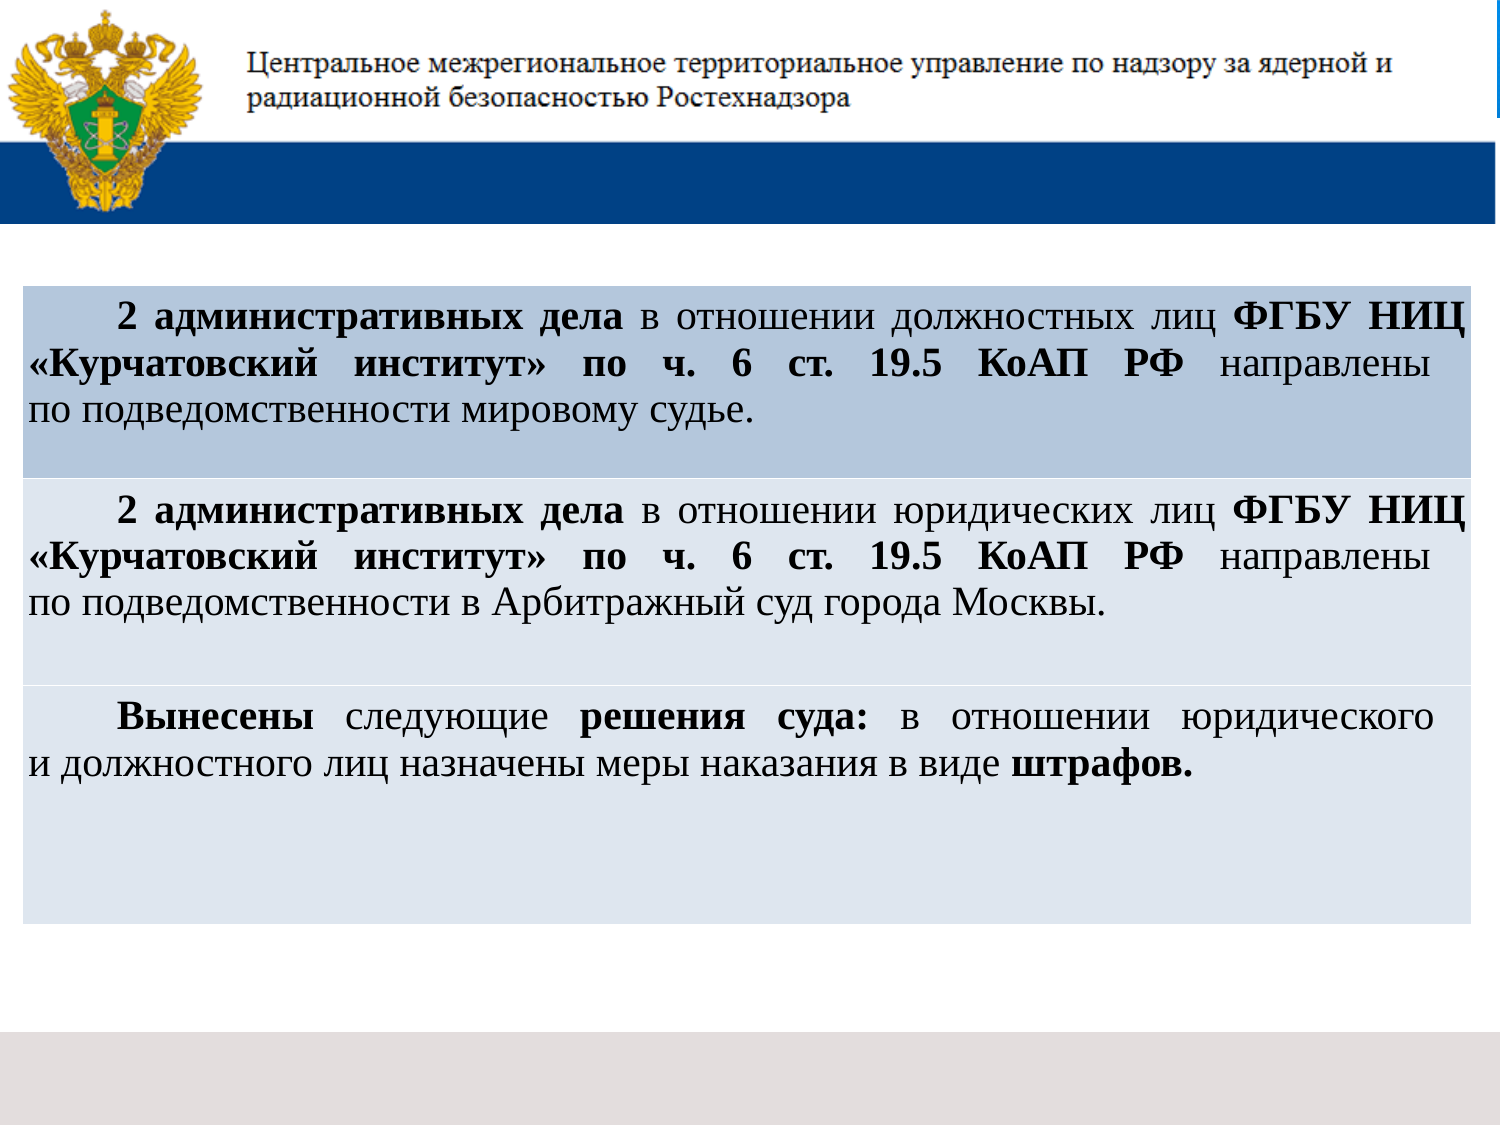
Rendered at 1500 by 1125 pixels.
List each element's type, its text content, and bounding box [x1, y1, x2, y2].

picture [0, 1032, 1500, 1125]
table_header 2 административных дела в отношении должностных лиц ФГБУ НИЦ «Курчатовский институт» по ч. 6 ст. 19.5 КоАП РФ направлены по подведомственности мировому судье. [23, 286, 1471, 478]
table_cell Вынесены следующие решения суда: в отношении юридического и должностного лиц назначены меры наказания в виде штрафов. [23, 686, 1471, 924]
picture [0, 0, 1500, 225]
table_cell 2 административных дела в отношении юридических лиц ФГБУ НИЦ «Курчатовский институт» по ч. 6 ст. 19.5 КоАП РФ направлены по подведомственности в Арбитражный суд города Москвы. [23, 479, 1471, 685]
